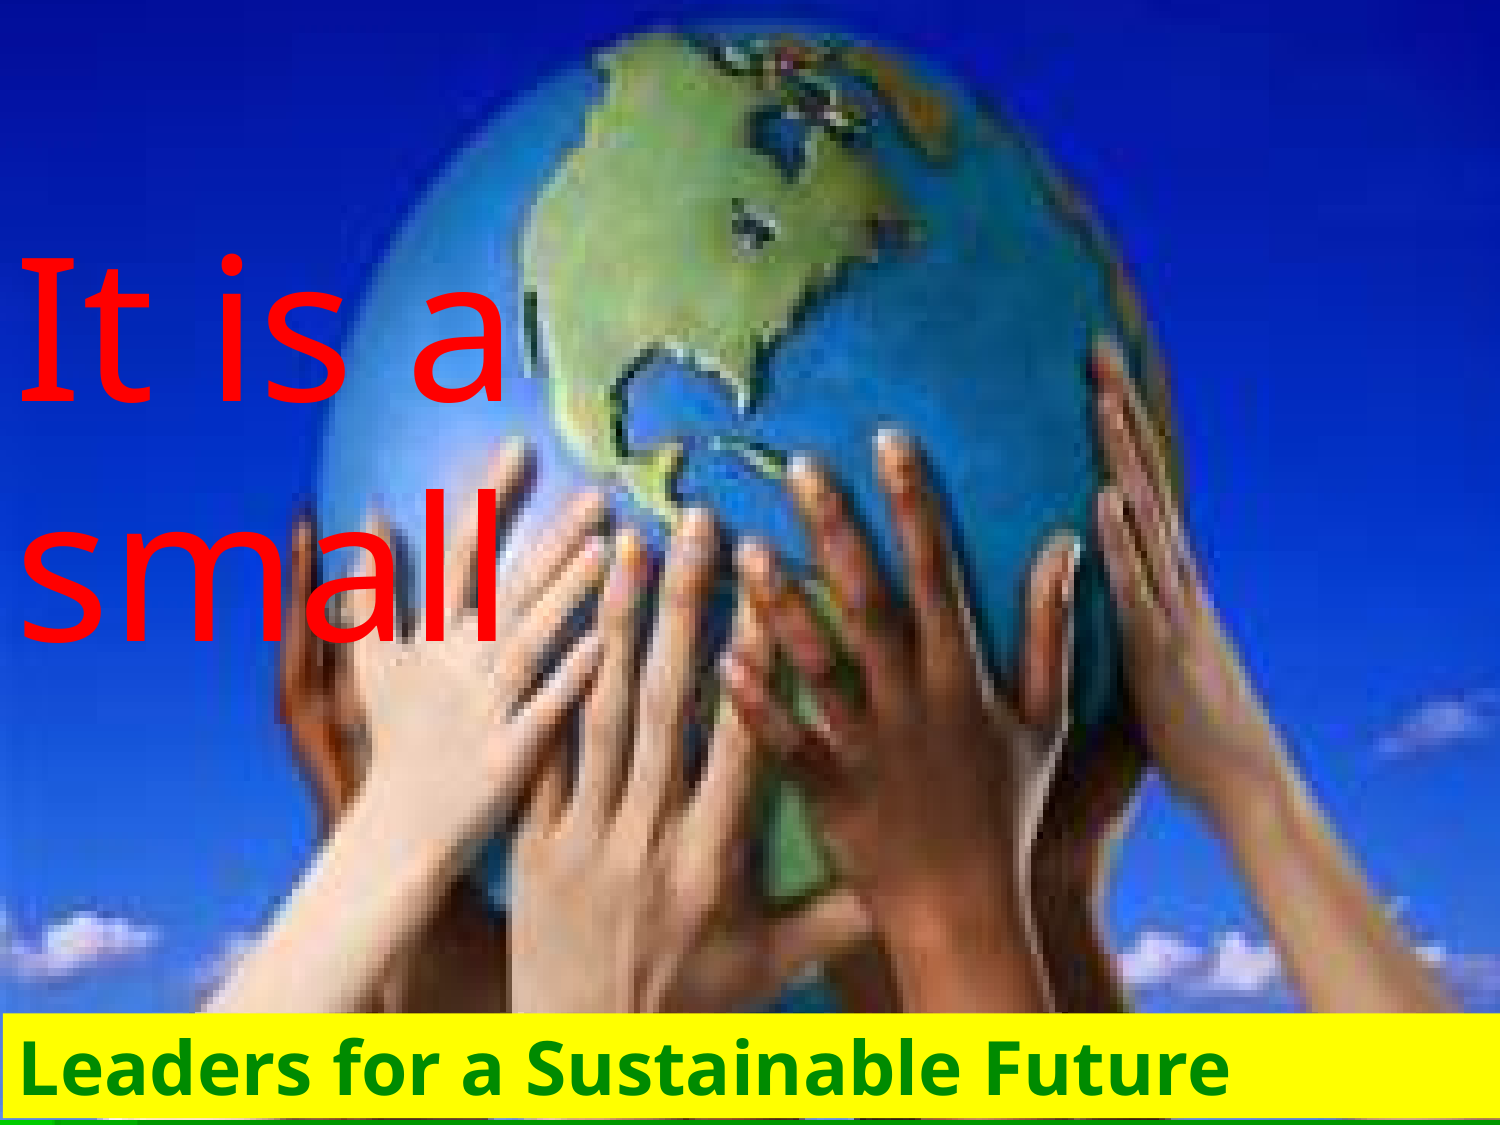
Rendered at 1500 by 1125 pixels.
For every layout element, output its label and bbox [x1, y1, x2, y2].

list [0, 0, 1500, 1120]
